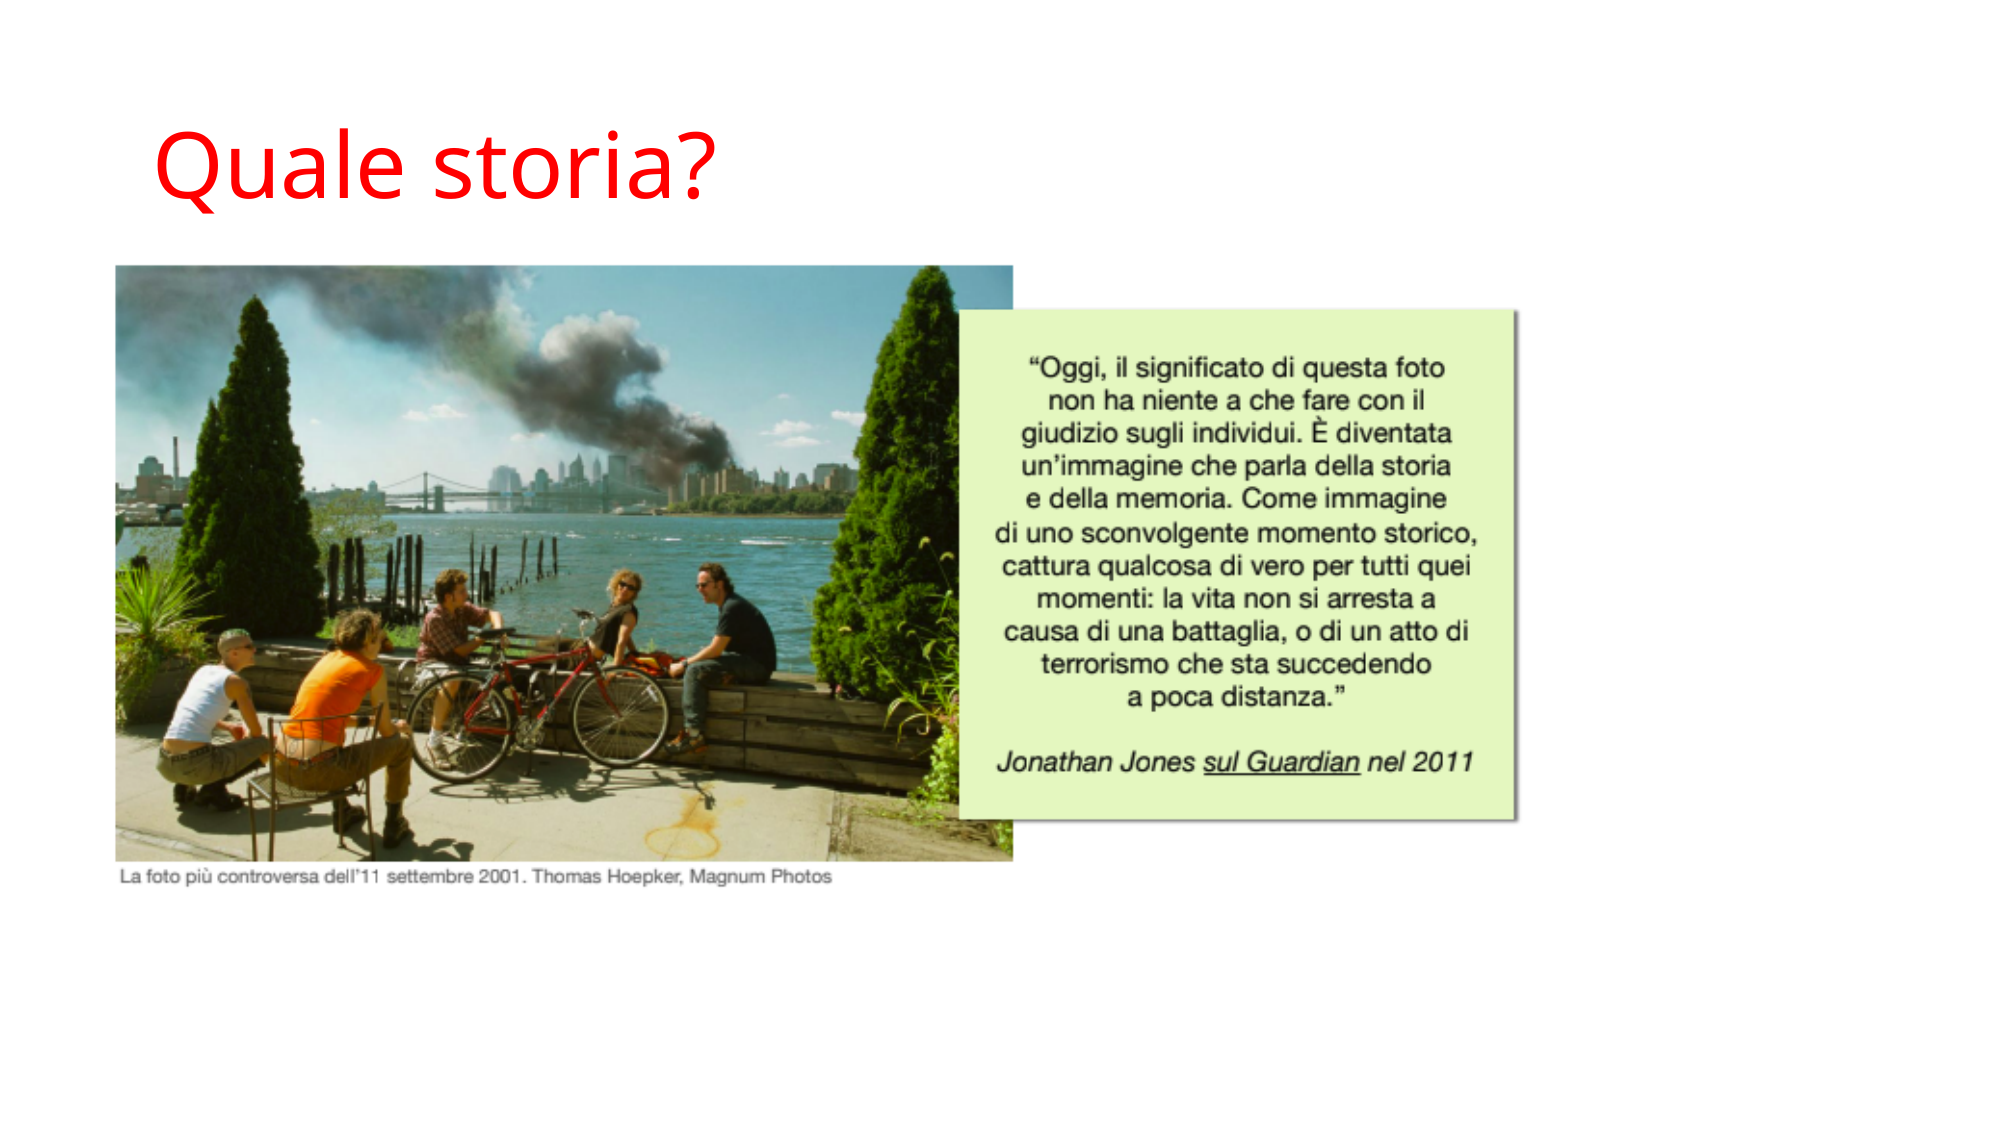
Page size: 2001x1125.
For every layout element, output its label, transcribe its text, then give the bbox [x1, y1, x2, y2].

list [87, 235, 1549, 941]
title Quale storia? [137, 59, 1863, 278]
